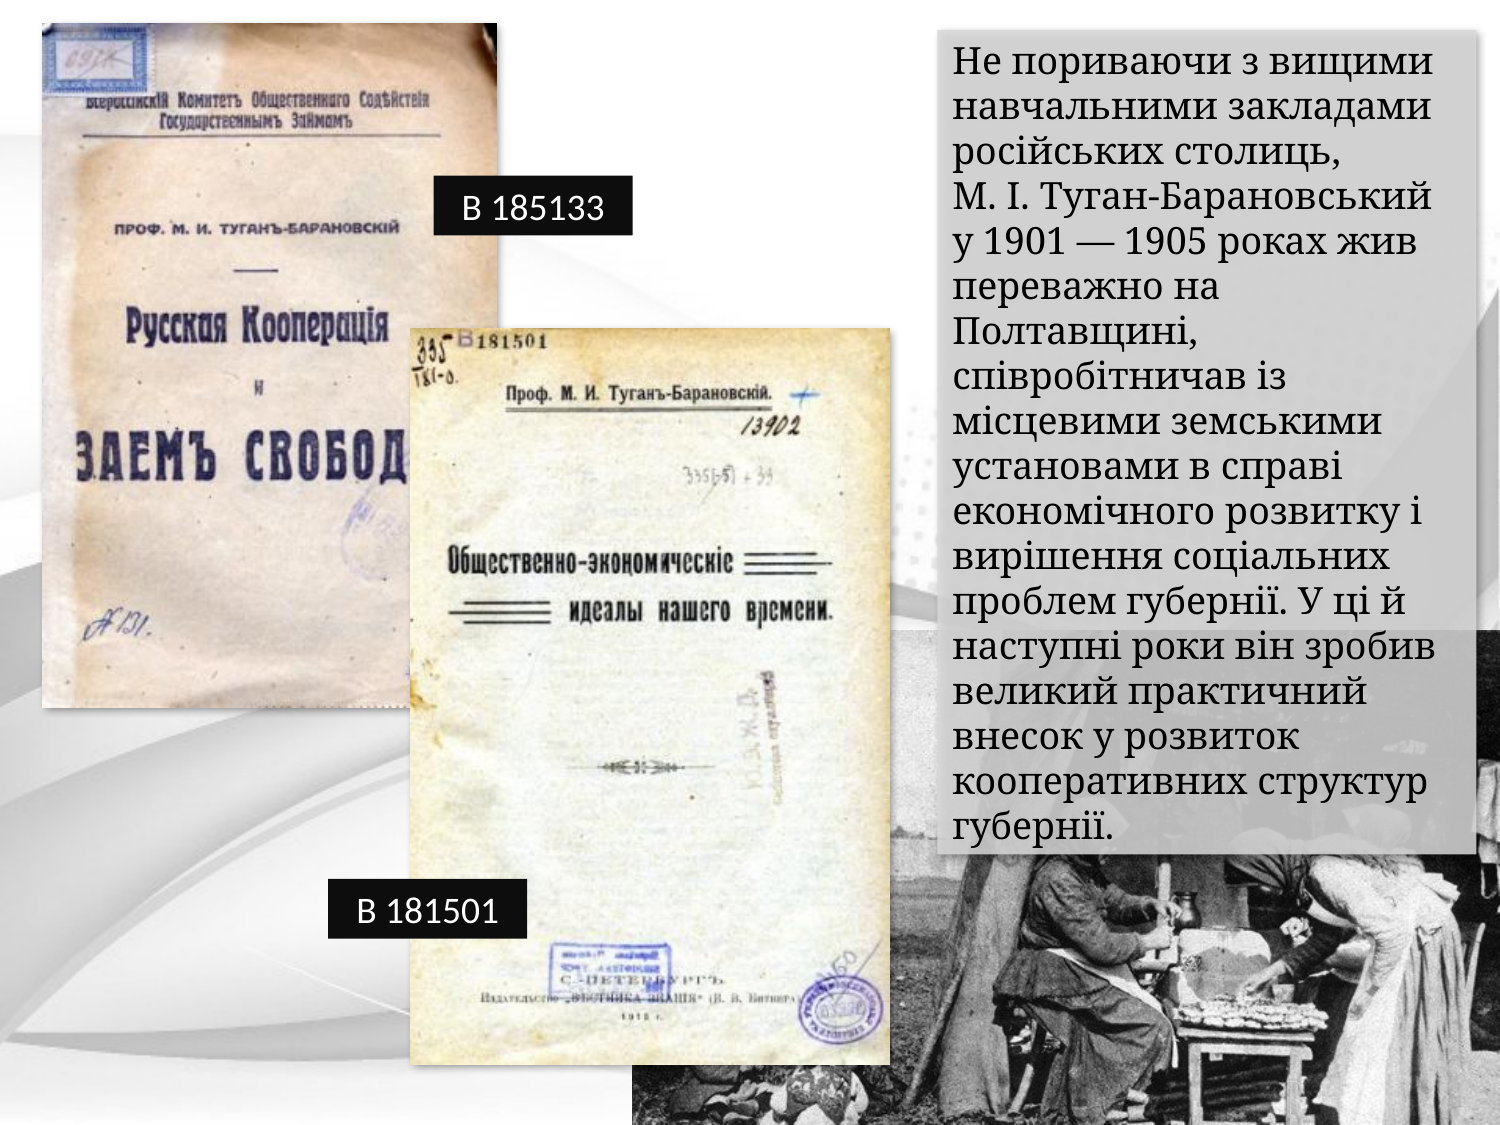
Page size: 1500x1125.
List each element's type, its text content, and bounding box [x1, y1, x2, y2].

picture [0, 0, 1500, 1125]
text_box В 185133 [502, 175, 633, 236]
text_box В 181501 [328, 878, 405, 939]
text_box Не пориваючи з вищими навчальними закладами російських столиць, М. І. Туган-Барановський у 1901 — 1905 роках жив переважно на Полтавщині, співробітничав із місцевими земськими установами в справі економічного розвитку і вирішення соціальних проблем губернії. У ці й наступні роки він зробив великий практичний внесок у розвиток кооперативних структур губернії. [937, 29, 1477, 628]
